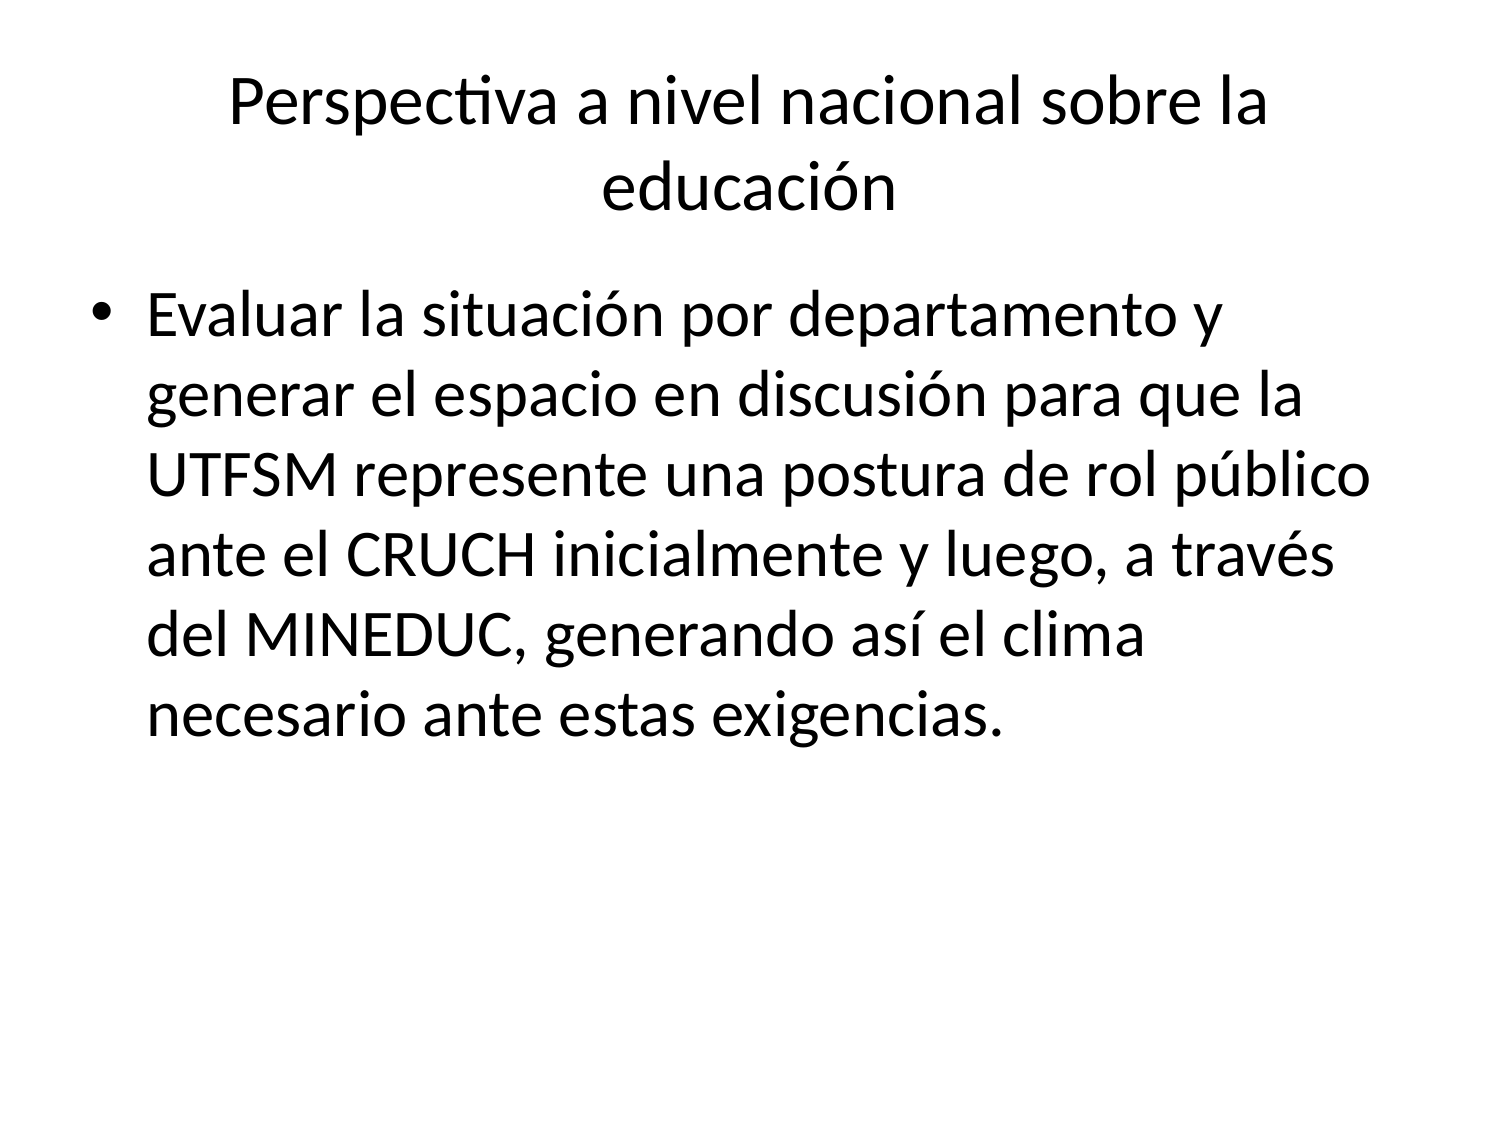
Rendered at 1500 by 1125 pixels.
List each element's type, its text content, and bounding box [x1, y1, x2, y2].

title Perspectiva a nivel nacional sobre la educación [75, 45, 1425, 233]
list Evaluar la situación por departamento y generar el espacio en discusión para que la UTFSM represente una postura de rol público ante el CRUCH inicialmente y luego, a través del MINEDUC, generando así el clima necesario ante estas exigencias. [75, 262, 1425, 1005]
